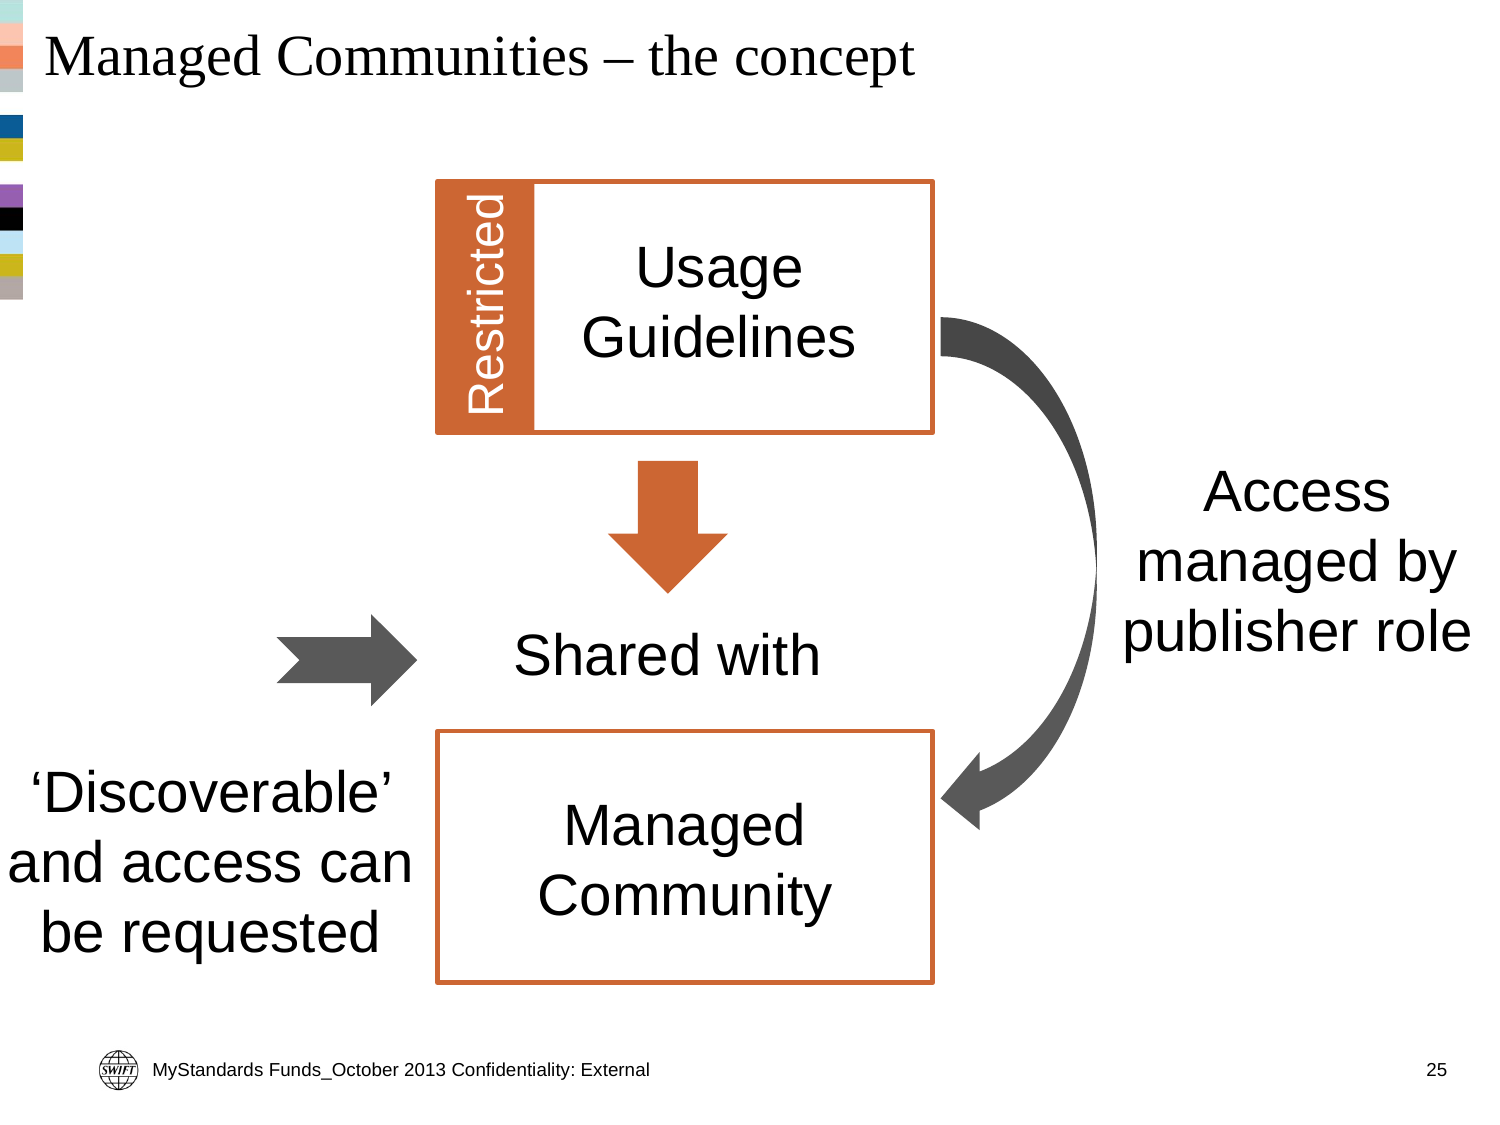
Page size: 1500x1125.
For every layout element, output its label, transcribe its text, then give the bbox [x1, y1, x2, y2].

picture [0, 0, 23, 134]
text_box [521, 181, 535, 432]
picture [0, 137, 23, 300]
text_box [276, 614, 418, 707]
picture [89, 1040, 148, 1100]
text_box Access managed by publisher role [1099, 445, 1496, 670]
title Managed Communities – the concept [29, 9, 1480, 109]
text_box [607, 460, 729, 594]
text_box [437, 731, 933, 983]
text_box [521, 181, 933, 433]
text_box Shared with [498, 609, 854, 695]
slide_number 25 [1337, 1050, 1463, 1089]
text_box Restricted [445, 177, 521, 433]
text_box Usage Guidelines [545, 221, 894, 377]
text_box ‘Discoverable’ and access can be requested [0, 746, 433, 972]
text_box Managed Community [510, 779, 860, 935]
text_box [439, 181, 445, 432]
footer MyStandards Funds_October 2013 Confidentiality: External [137, 1050, 1070, 1089]
text_box [940, 317, 1097, 831]
